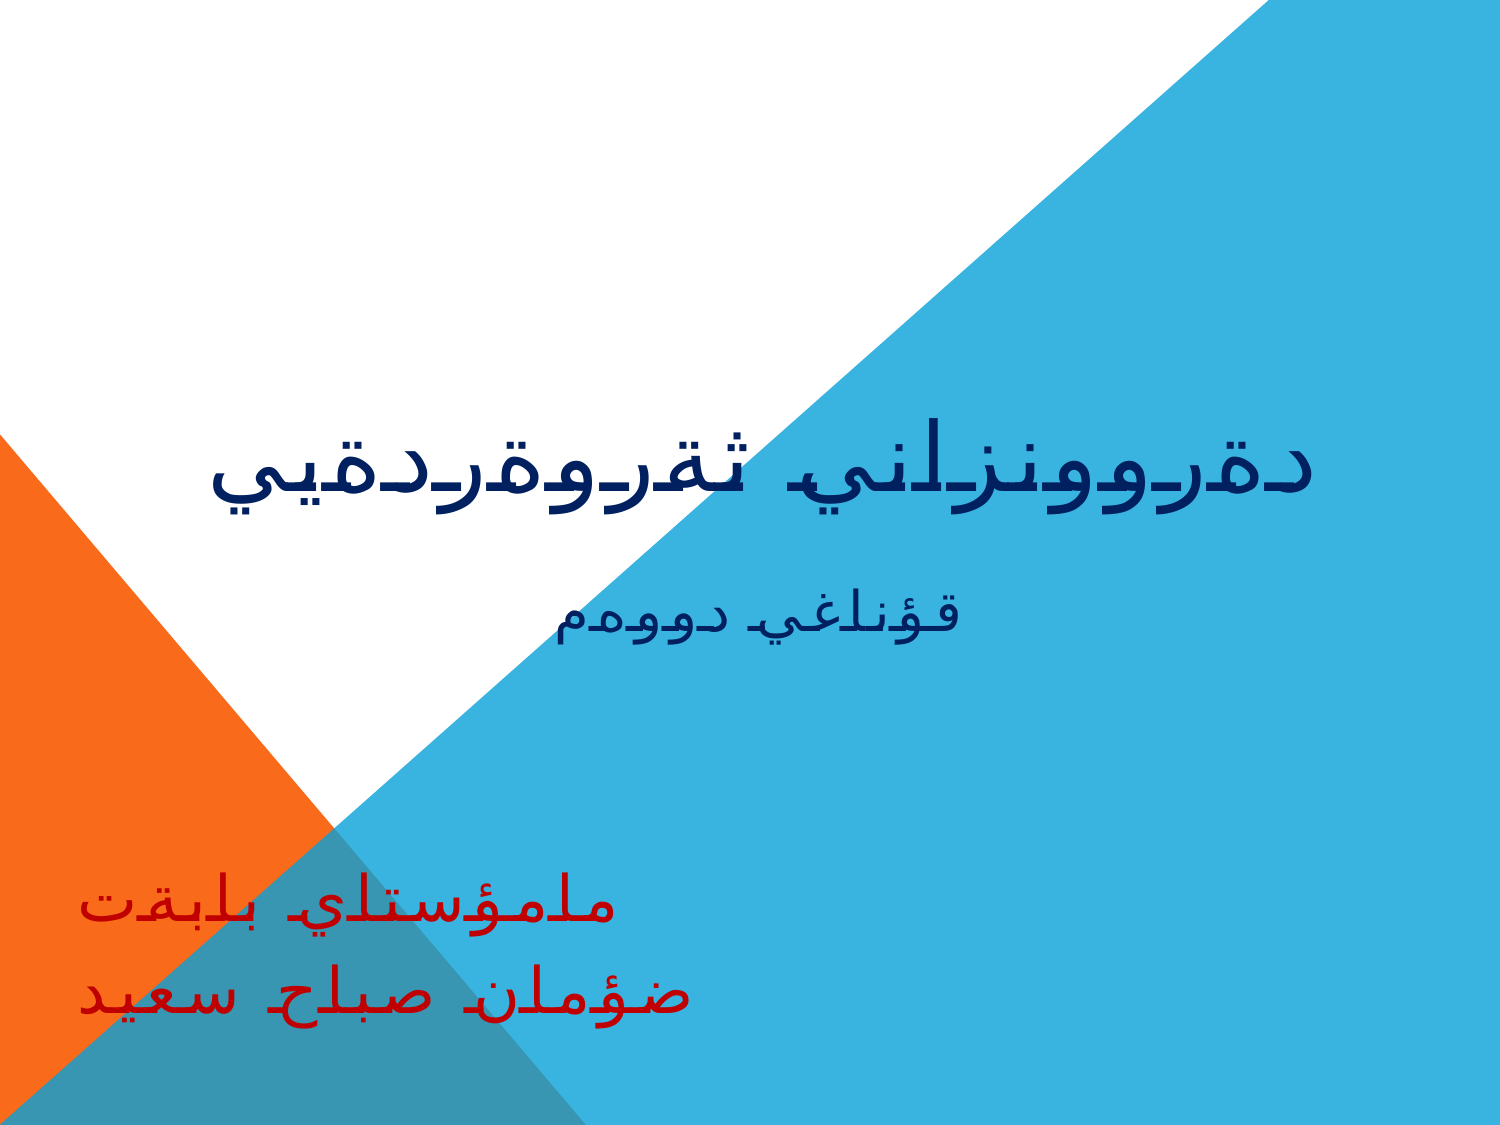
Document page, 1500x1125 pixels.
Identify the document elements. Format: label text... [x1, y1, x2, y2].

subtitle دةروونزاني ثةروةردةيي قؤناغي دووەم مامؤستاي بابةت ضؤمان صباح سعيد [62, 262, 1463, 1038]
